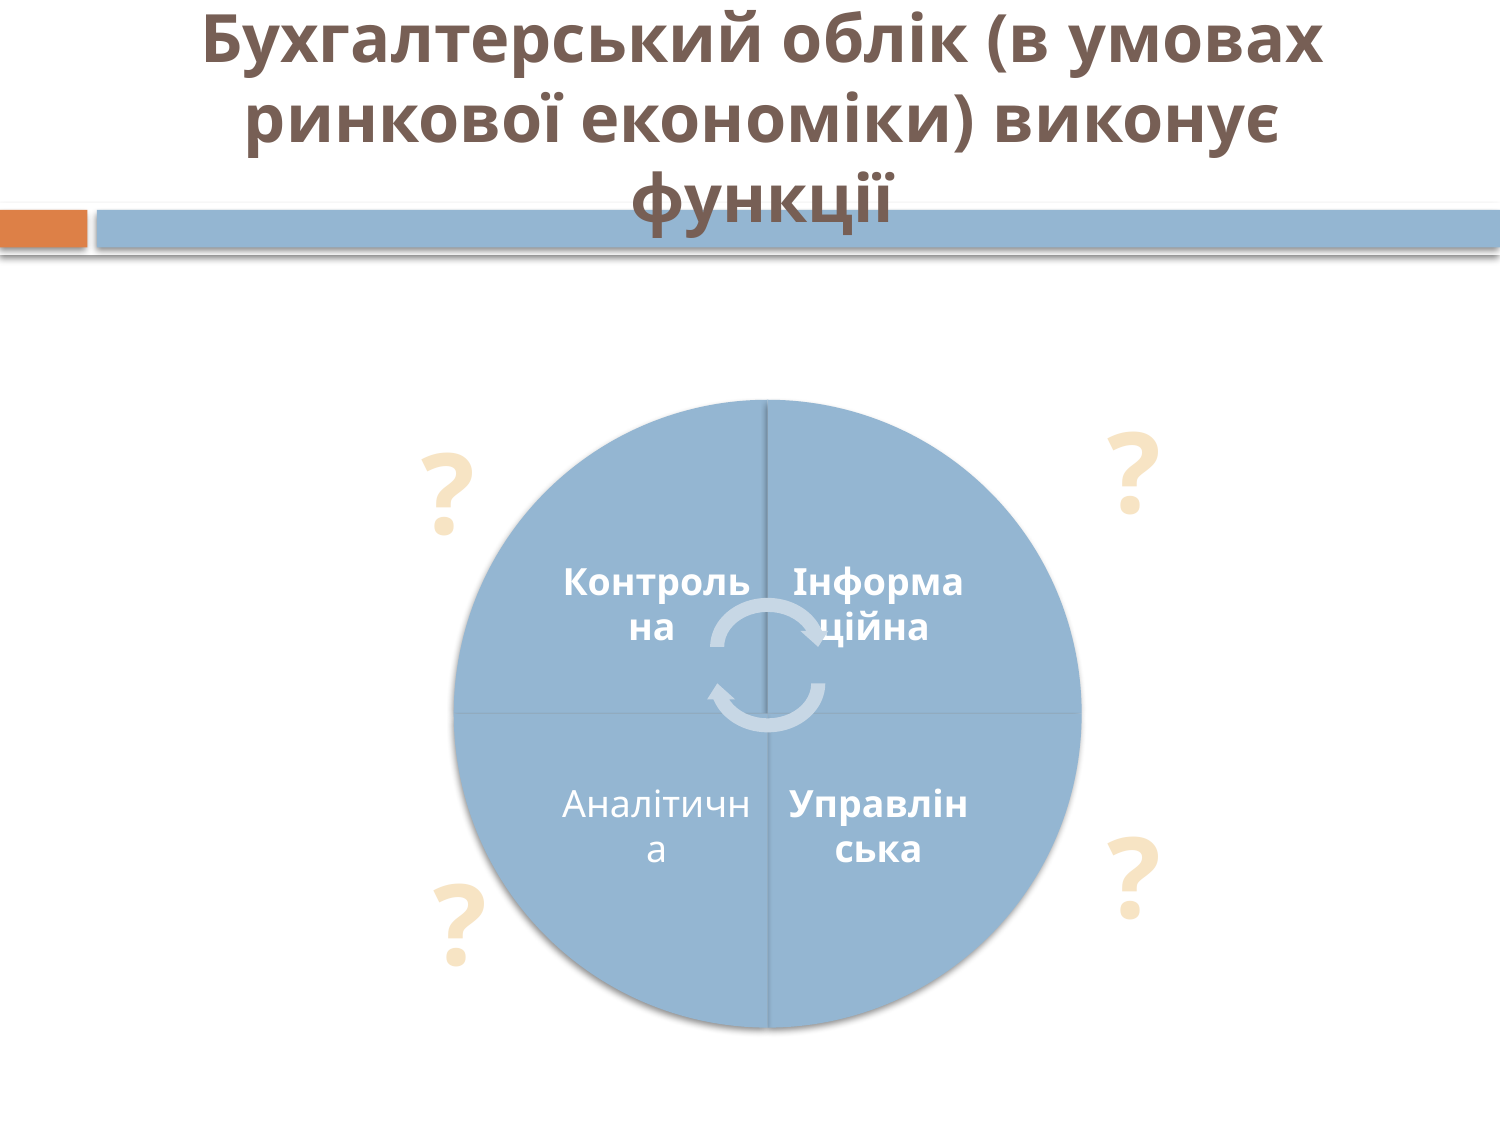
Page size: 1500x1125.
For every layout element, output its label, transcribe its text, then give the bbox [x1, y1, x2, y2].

title Бухгалтерський облік (в умовах ринкової економіки) виконує функції [99, 44, 1426, 188]
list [206, 302, 1330, 1028]
